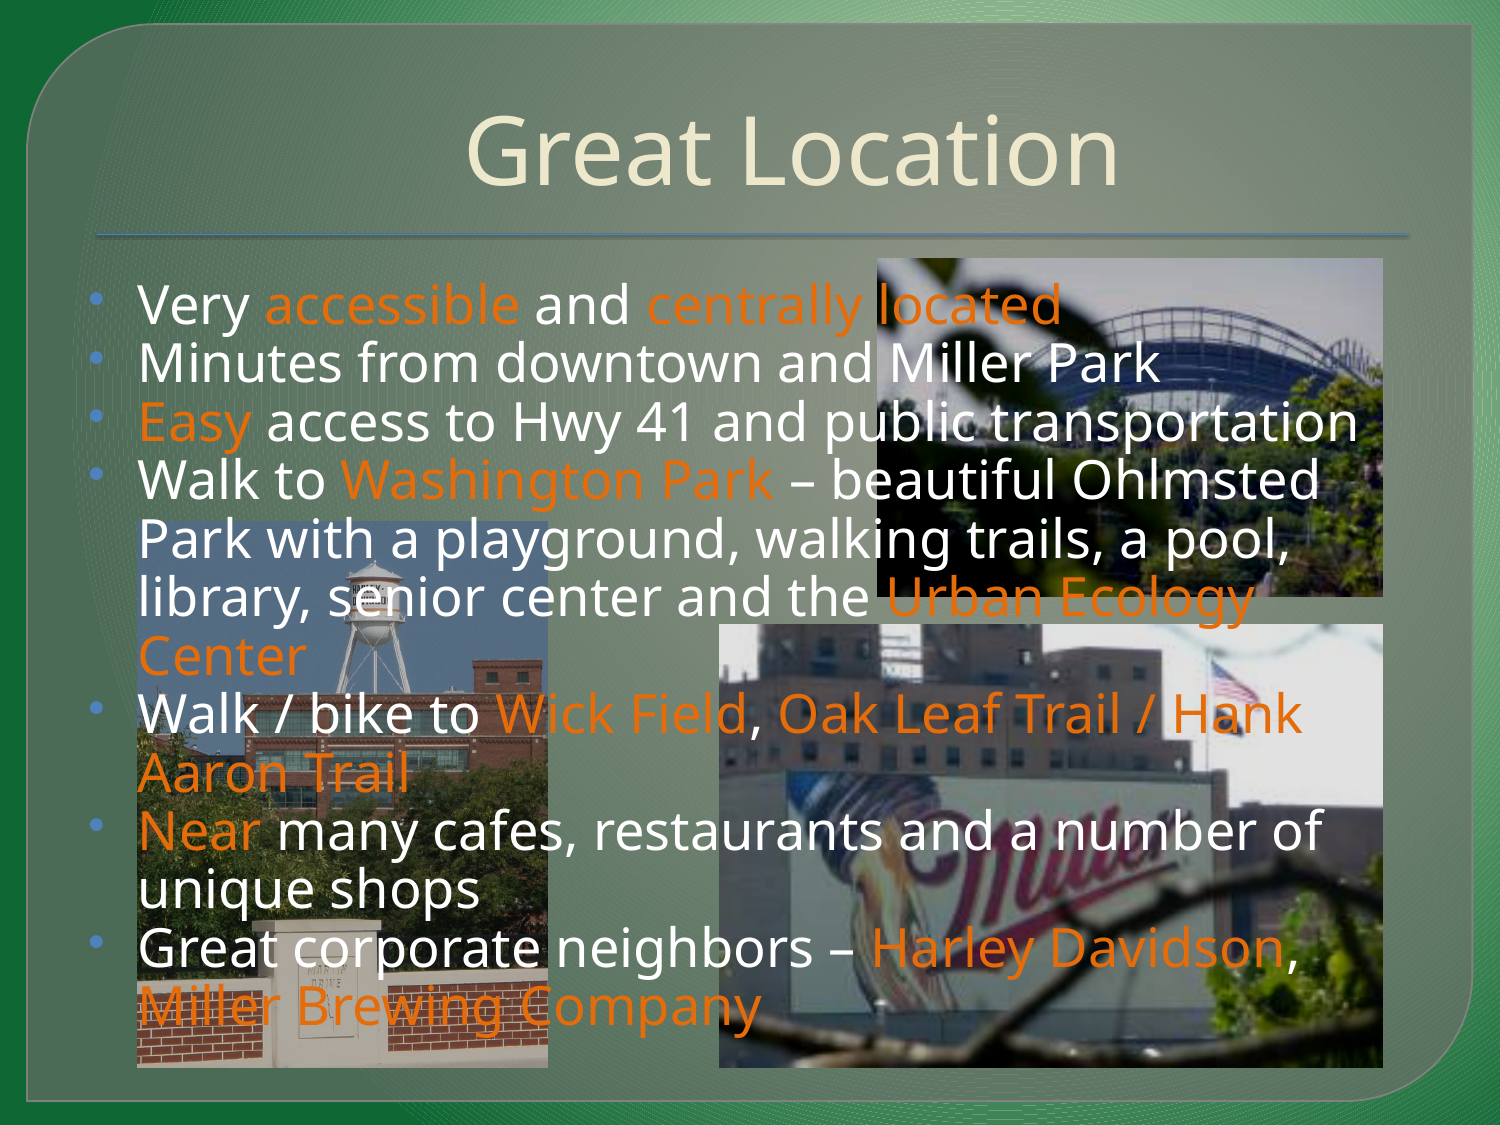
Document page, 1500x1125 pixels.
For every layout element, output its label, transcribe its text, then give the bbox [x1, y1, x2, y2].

picture [137, 520, 548, 1069]
list Very accessible and centrally located Minutes from downtown and Miller Park Easy access to Hwy 41 and public transportation Walk to Washington Park – beautiful Ohlmsted Park with a playground, walking trails, a pool, library, senior center and the Urban Ecology Center Walk / bike to Wick Field, Oak Leaf Trail / Hank Aaron Trail Near many cafes, restaurants and a number of unique shops Great corporate neighbors – Harley Davidson, Miller Brewing Company [74, 269, 1426, 1013]
picture [719, 624, 1383, 1069]
picture [877, 258, 1383, 597]
title Great Location [425, 24, 1138, 213]
